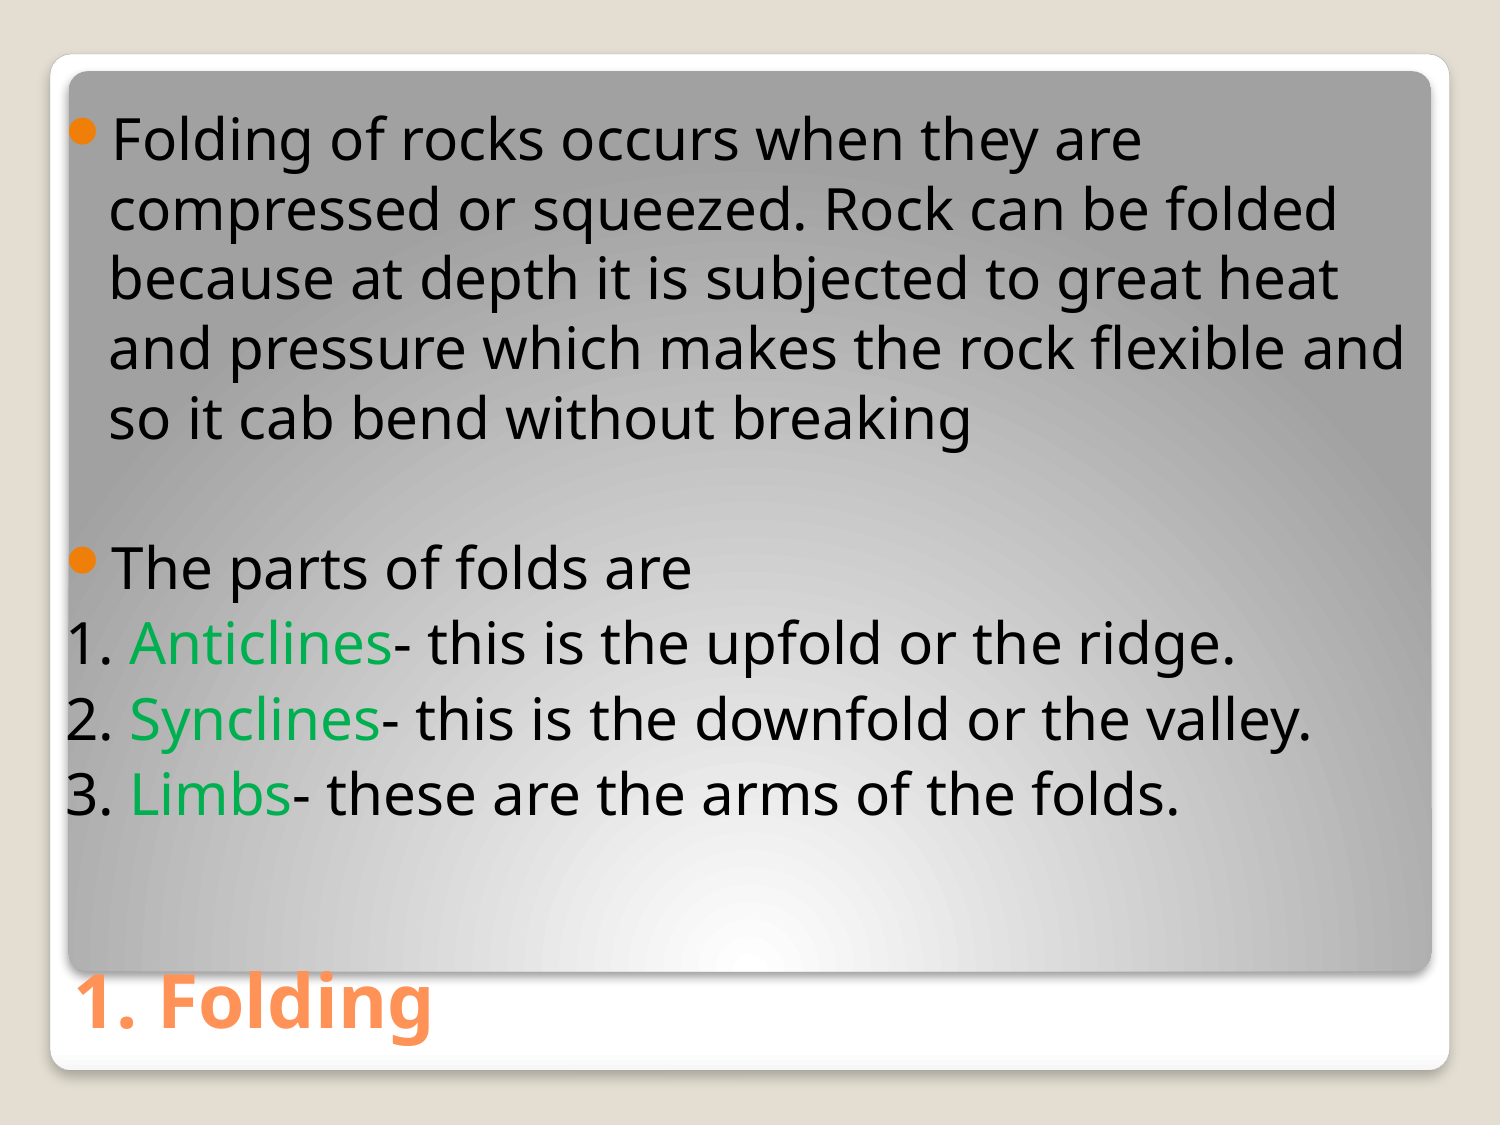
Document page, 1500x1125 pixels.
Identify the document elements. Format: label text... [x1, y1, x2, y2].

title 1. Folding [58, 926, 1402, 1052]
list Folding of rocks occurs when they are compressed or squeezed. Rock can be folded because at depth it is subjected to great heat and pressure which makes the rock flexible and so it cab bend without breaking The parts of folds are 1. Anticlines- this is the upfold or the ridge. 2. Synclines- this is the downfold or the valley. 3. Limbs- these are the arms of the folds. [35, 86, 1465, 926]
